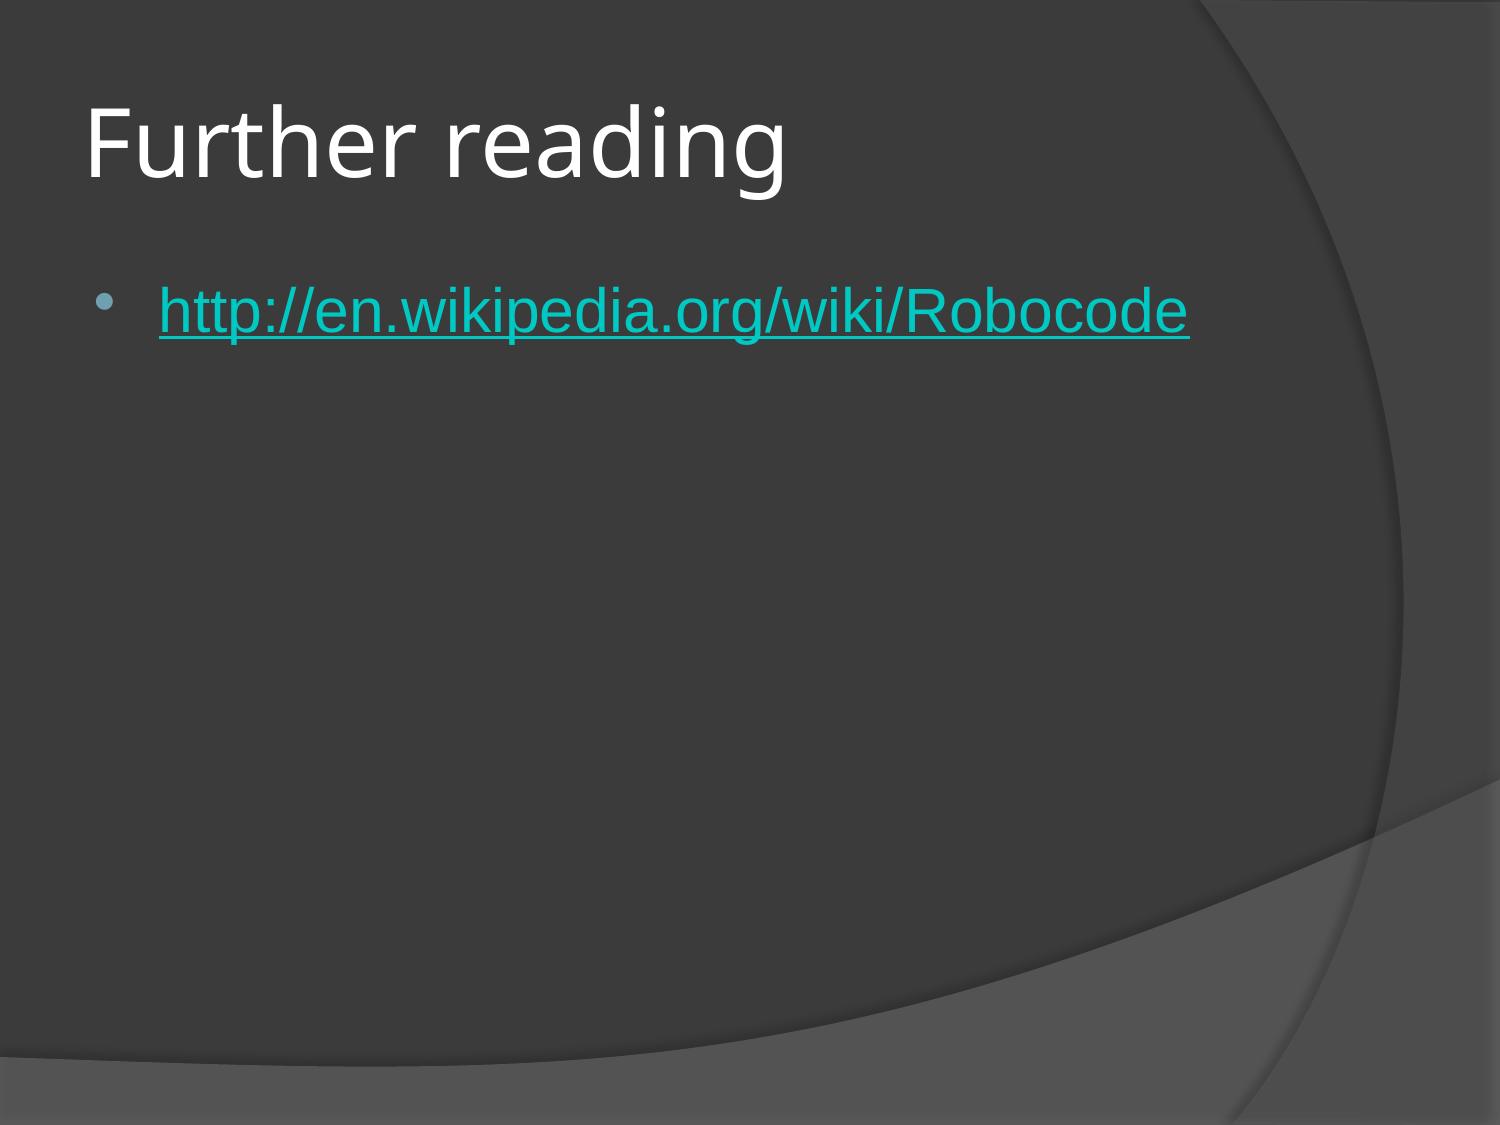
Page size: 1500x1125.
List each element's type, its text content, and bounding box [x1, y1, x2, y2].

list http://en.wikipedia.org/wiki/Robocode [75, 262, 1300, 1005]
title Further reading [75, 45, 1300, 233]
